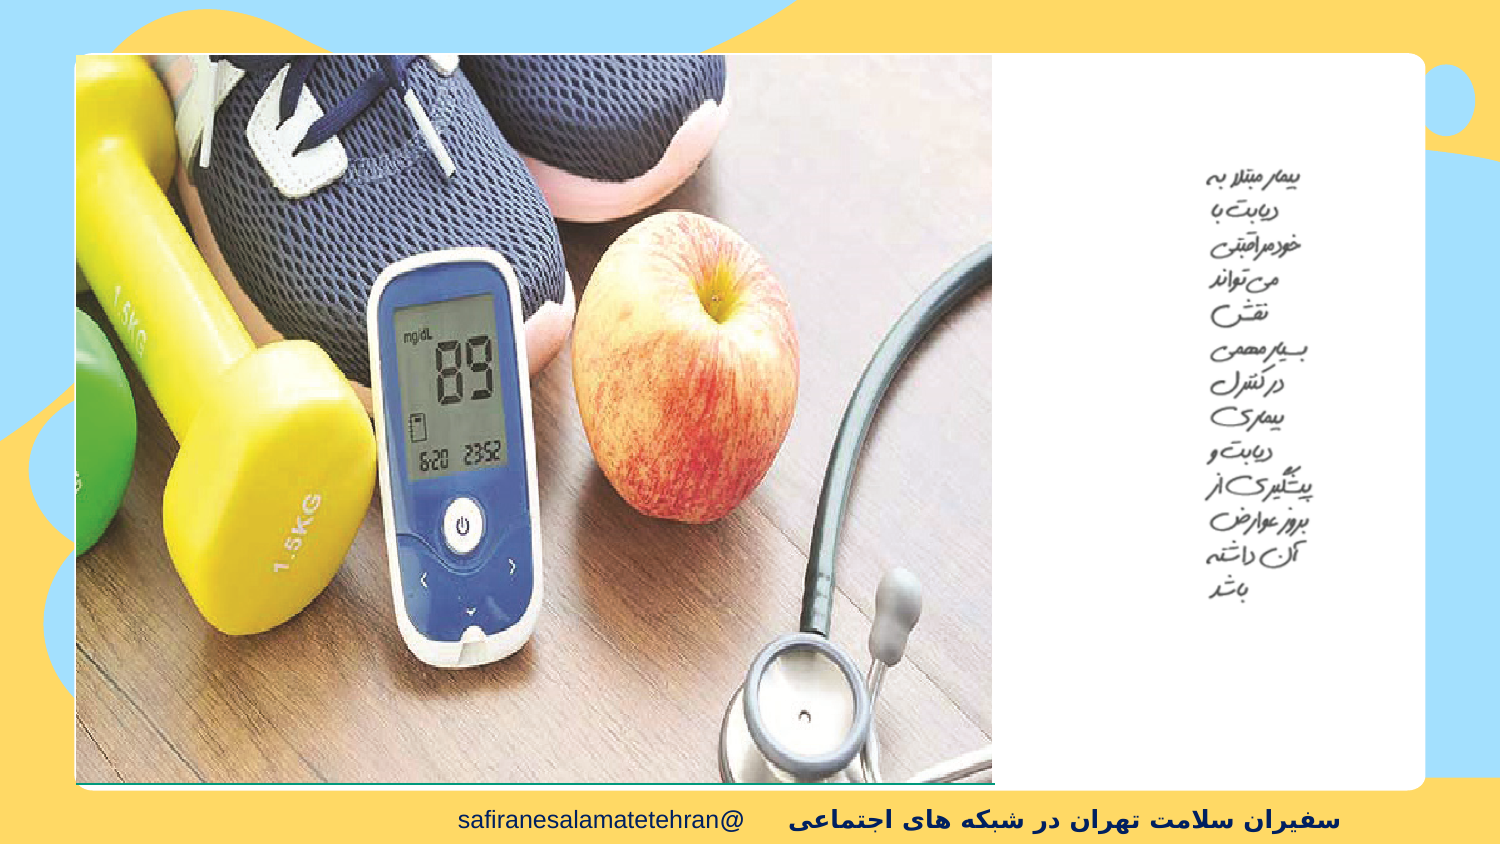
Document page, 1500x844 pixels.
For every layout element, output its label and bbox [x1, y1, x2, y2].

picture [1154, 164, 1335, 628]
picture [76, 54, 995, 786]
